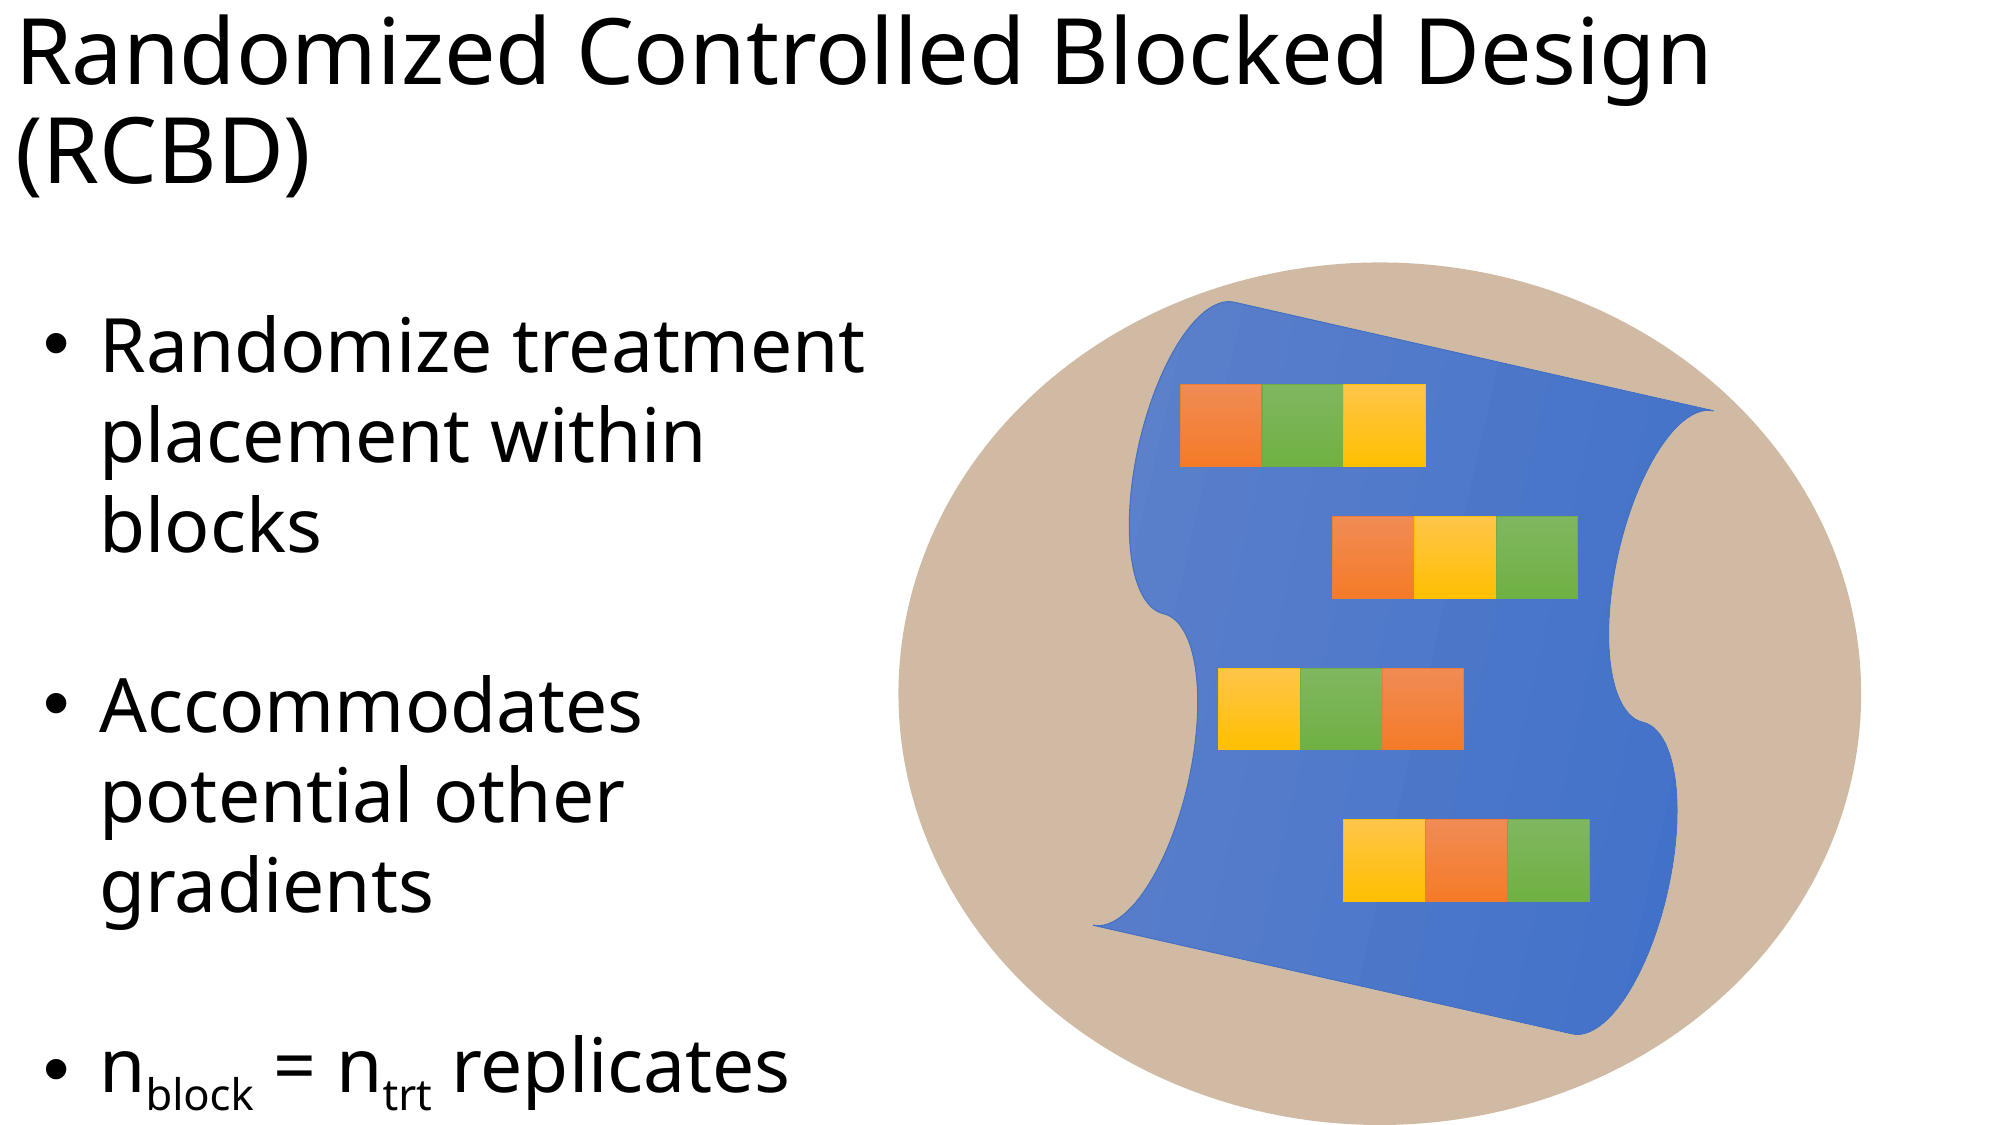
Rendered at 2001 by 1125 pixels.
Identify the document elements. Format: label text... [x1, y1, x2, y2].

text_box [898, 262, 1862, 1125]
title Randomized Controlled Blocked Design (RCBD) [0, 0, 2000, 213]
text_box Randomize treatment placement within blocks Accommodates potential other gradients nblock = ntrt replicates [28, 289, 897, 1125]
